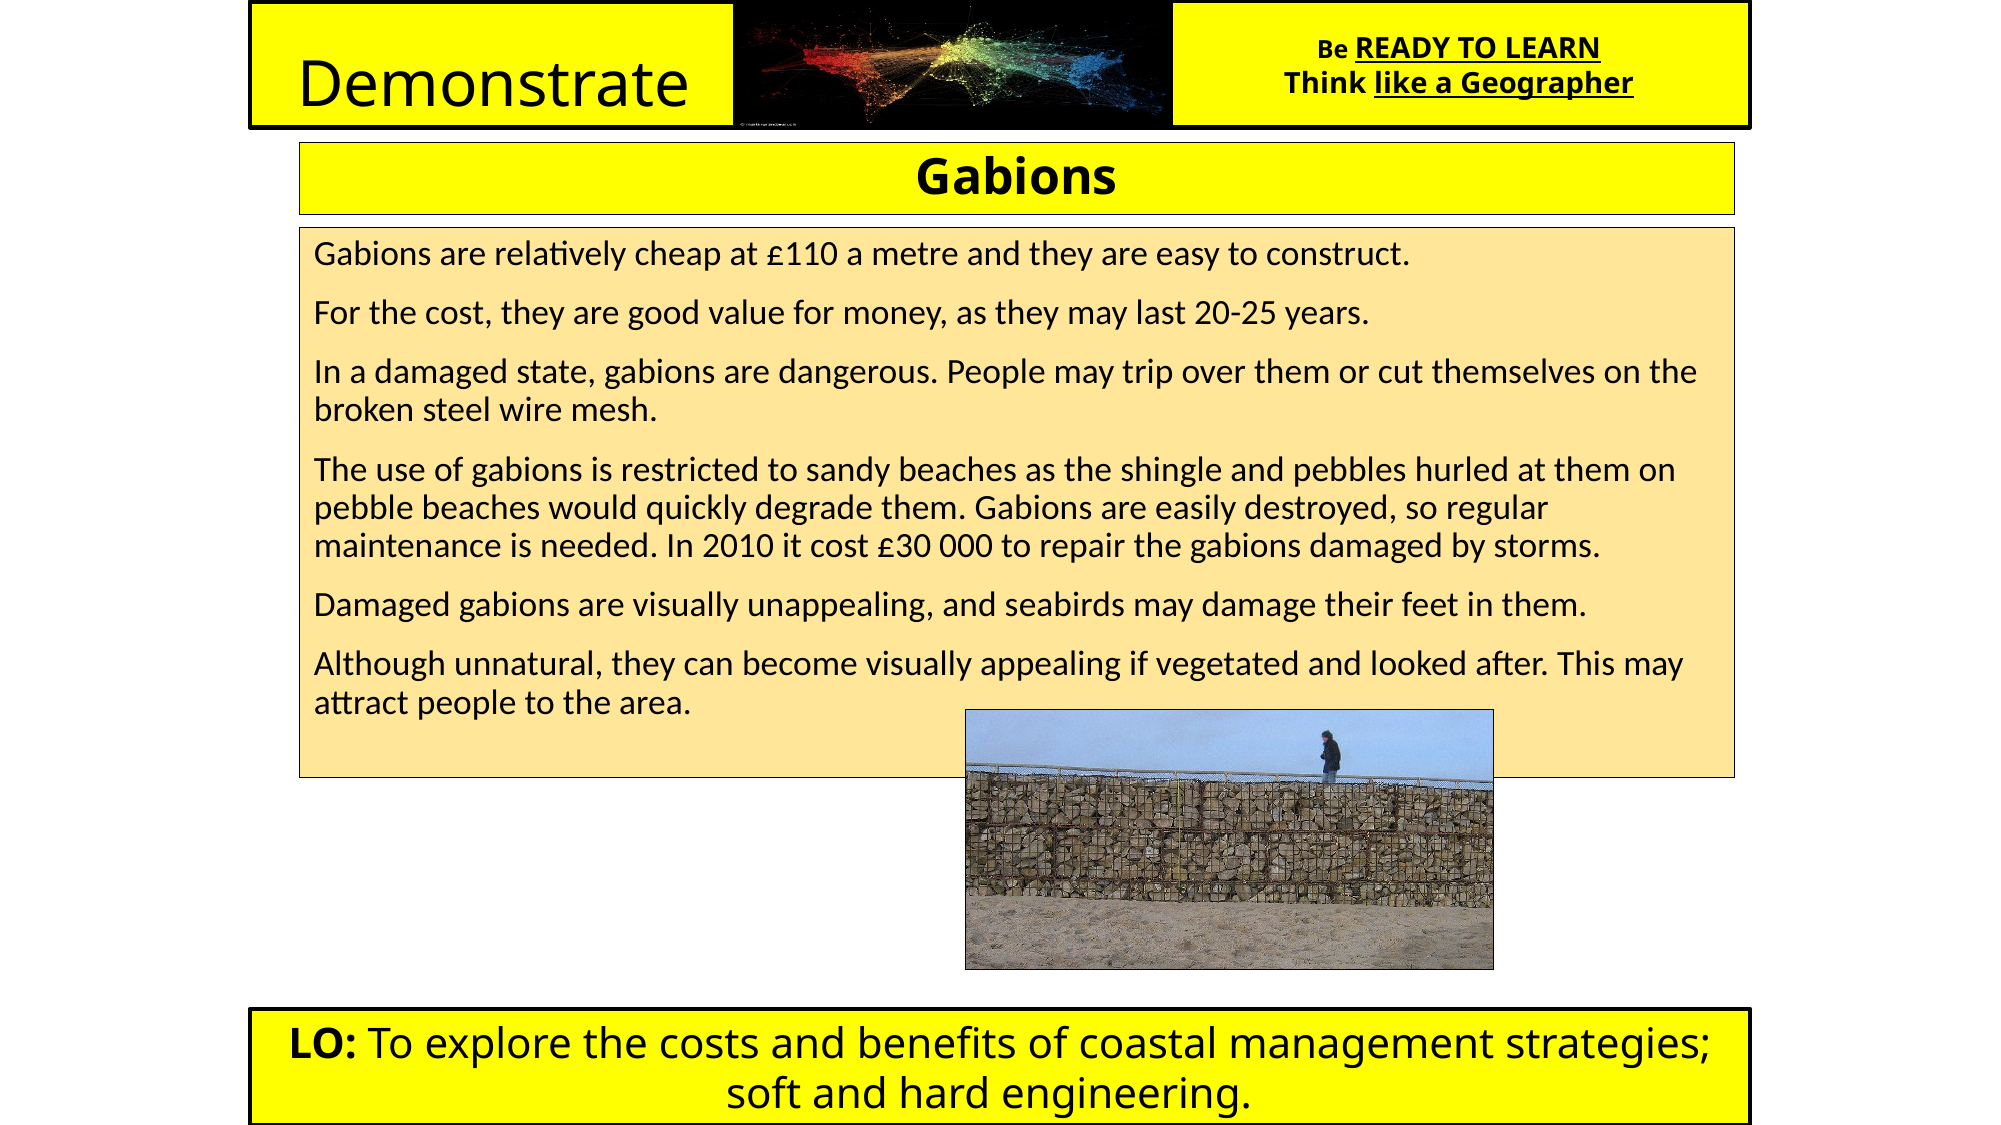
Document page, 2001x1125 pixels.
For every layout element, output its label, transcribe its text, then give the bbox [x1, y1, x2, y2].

picture [965, 708, 1494, 970]
text_box Be READY TO LEARN Think like a Geographer [1173, 0, 1750, 128]
text_box LO: To explore the costs and benefits of coastal management strategies; soft and hard engineering. [249, 1009, 1750, 1125]
text_box Demonstrate [249, 1, 733, 128]
picture [737, 3, 1168, 126]
list Gabions are relatively cheap at £110 a metre and they are easy to construct. For the cost, they are good value for money, as they may last 20-25 years. In a damaged state, gabions are dangerous. People may trip over them or cut themselves on the broken steel wire mesh. The use of gabions is restricted to sandy beaches as the shingle and pebbles hurled at them on pebble beaches would quickly degrade them. Gabions are easily destroyed, so regular maintenance is needed. In 2010 it cost £30 000 to repair the gabions damaged by storms. Damaged gabions are visually unappealing, and seabirds may damage their feet in them. Although unnatural, they can become visually appealing if vegetated and looked after. This may attract people to the area. [299, 227, 1735, 778]
title Gabions [299, 142, 1735, 215]
